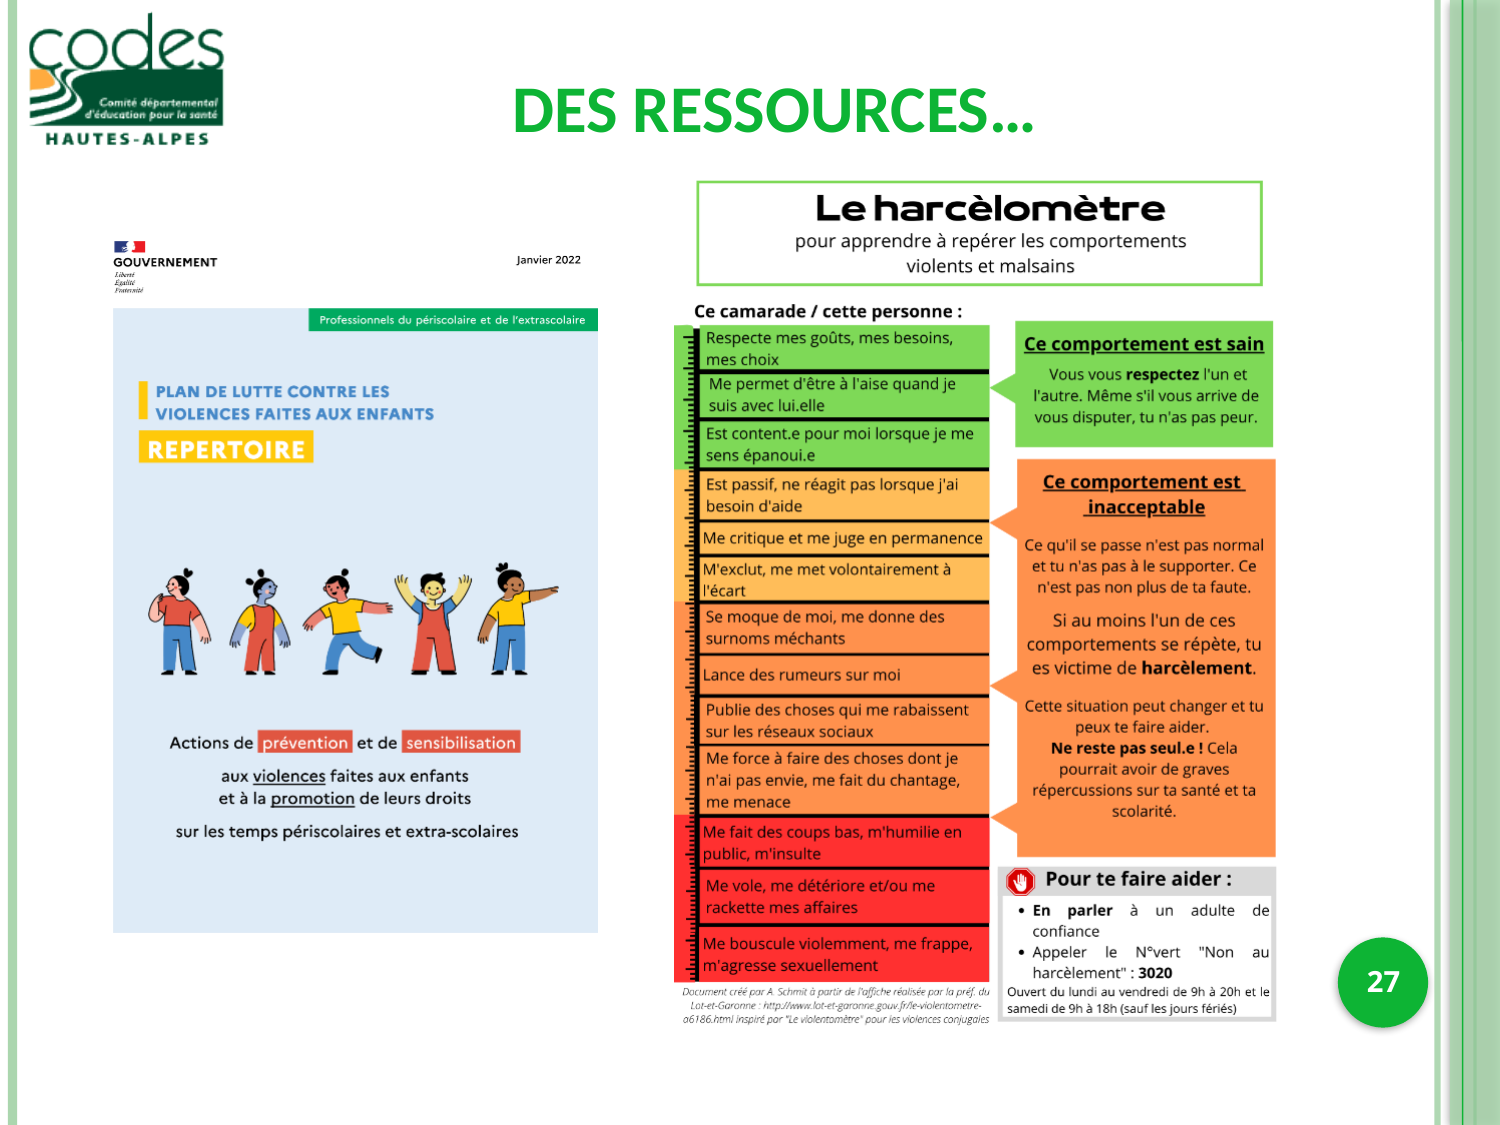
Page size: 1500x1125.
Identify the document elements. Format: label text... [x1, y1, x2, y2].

text_box DES RESSOURCES… [135, 58, 1414, 185]
picture [673, 172, 1281, 1031]
picture [64, 231, 599, 986]
slide_number 27 [1333, 940, 1434, 1026]
picture [28, 0, 246, 156]
